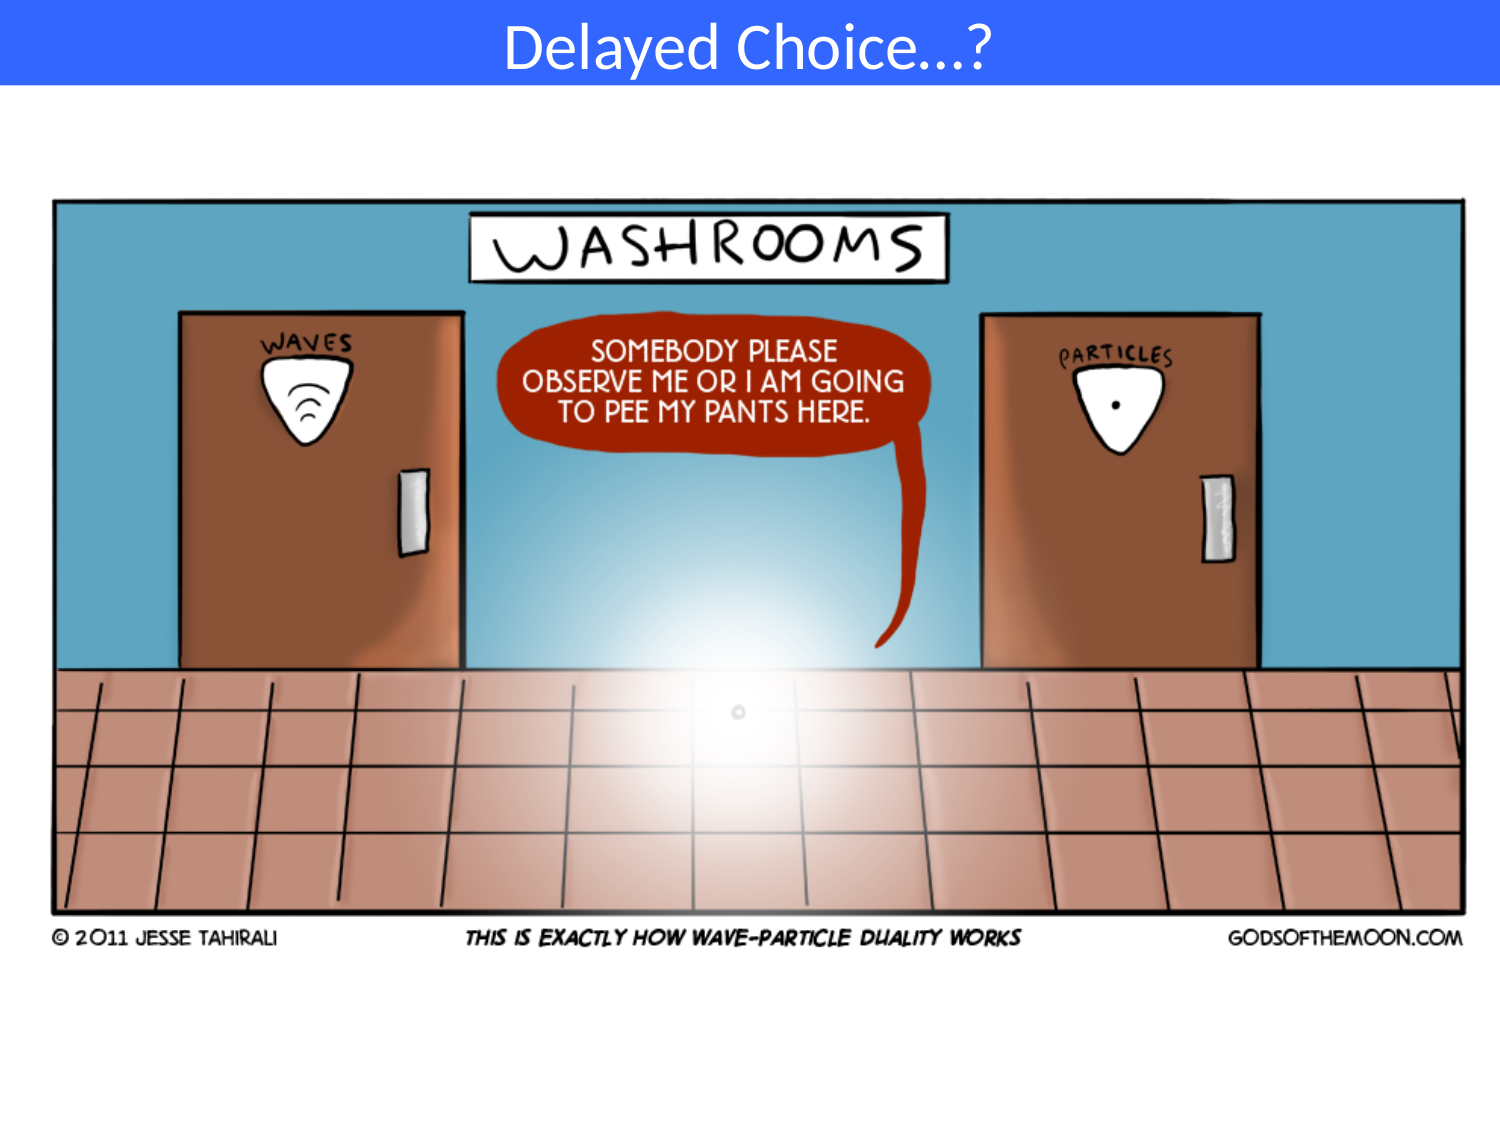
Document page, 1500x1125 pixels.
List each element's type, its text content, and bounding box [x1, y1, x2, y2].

picture [16, 188, 1500, 980]
title Delayed Choice…? [0, 0, 1500, 86]
